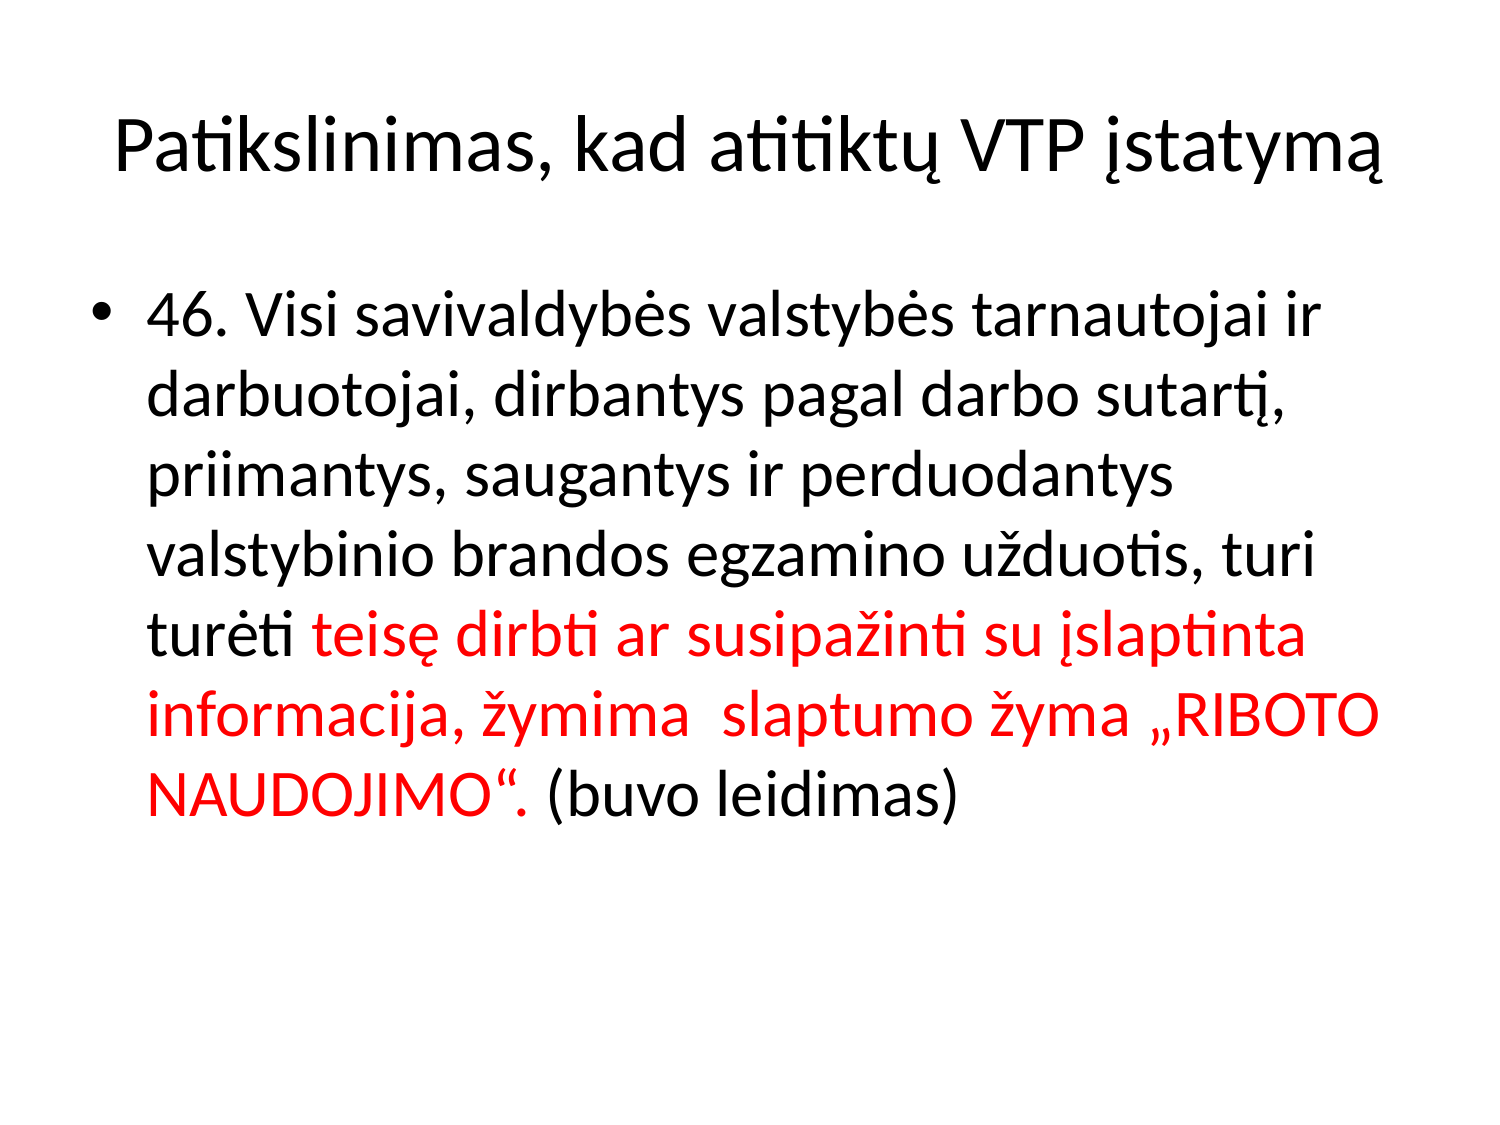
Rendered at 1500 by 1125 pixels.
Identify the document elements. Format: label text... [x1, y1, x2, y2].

title Patikslinimas, kad atitiktų VTP įstatymą [75, 45, 1425, 233]
list 46. Visi savivaldybės valstybės tarnautojai ir darbuotojai, dirbantys pagal darbo sutartį, priimantys, saugantys ir perduodantys valstybinio brandos egzamino užduotis, turi turėti teisę dirbti ar susipažinti su įslaptinta informacija, žymima slaptumo žyma „RIBOTO NAUDOJIMO“. (buvo leidimas) [75, 262, 1425, 1005]
